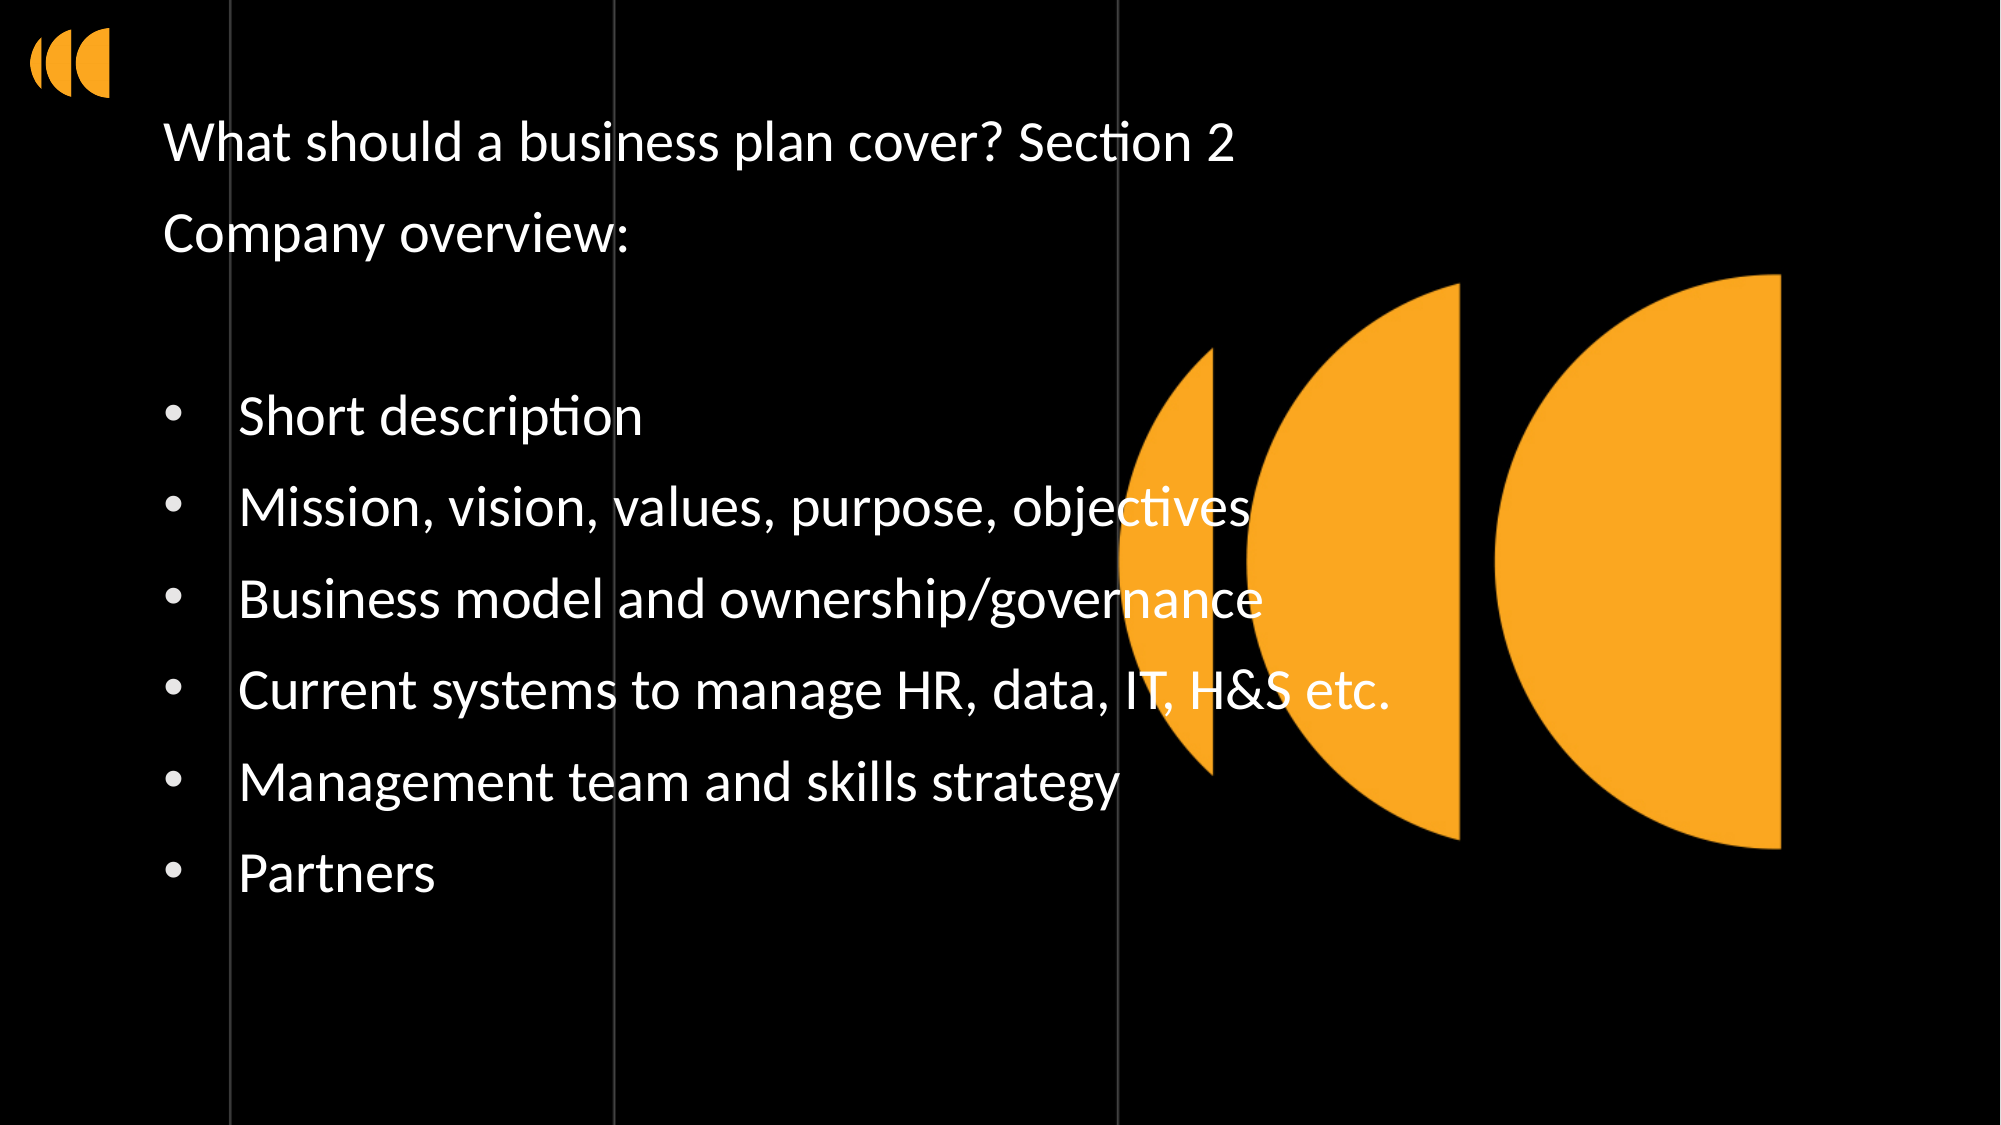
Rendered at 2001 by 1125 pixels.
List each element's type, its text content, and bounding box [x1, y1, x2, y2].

subtitle What should a business plan cover? Section 2 Company overview: Short description Mission, vision, values, purpose, objectives Business model and ownership/governance Current systems to manage HR, data, IT, H&S etc. Management team and skills strategy Partners [143, 77, 1914, 252]
picture [0, 0, 2001, 1125]
